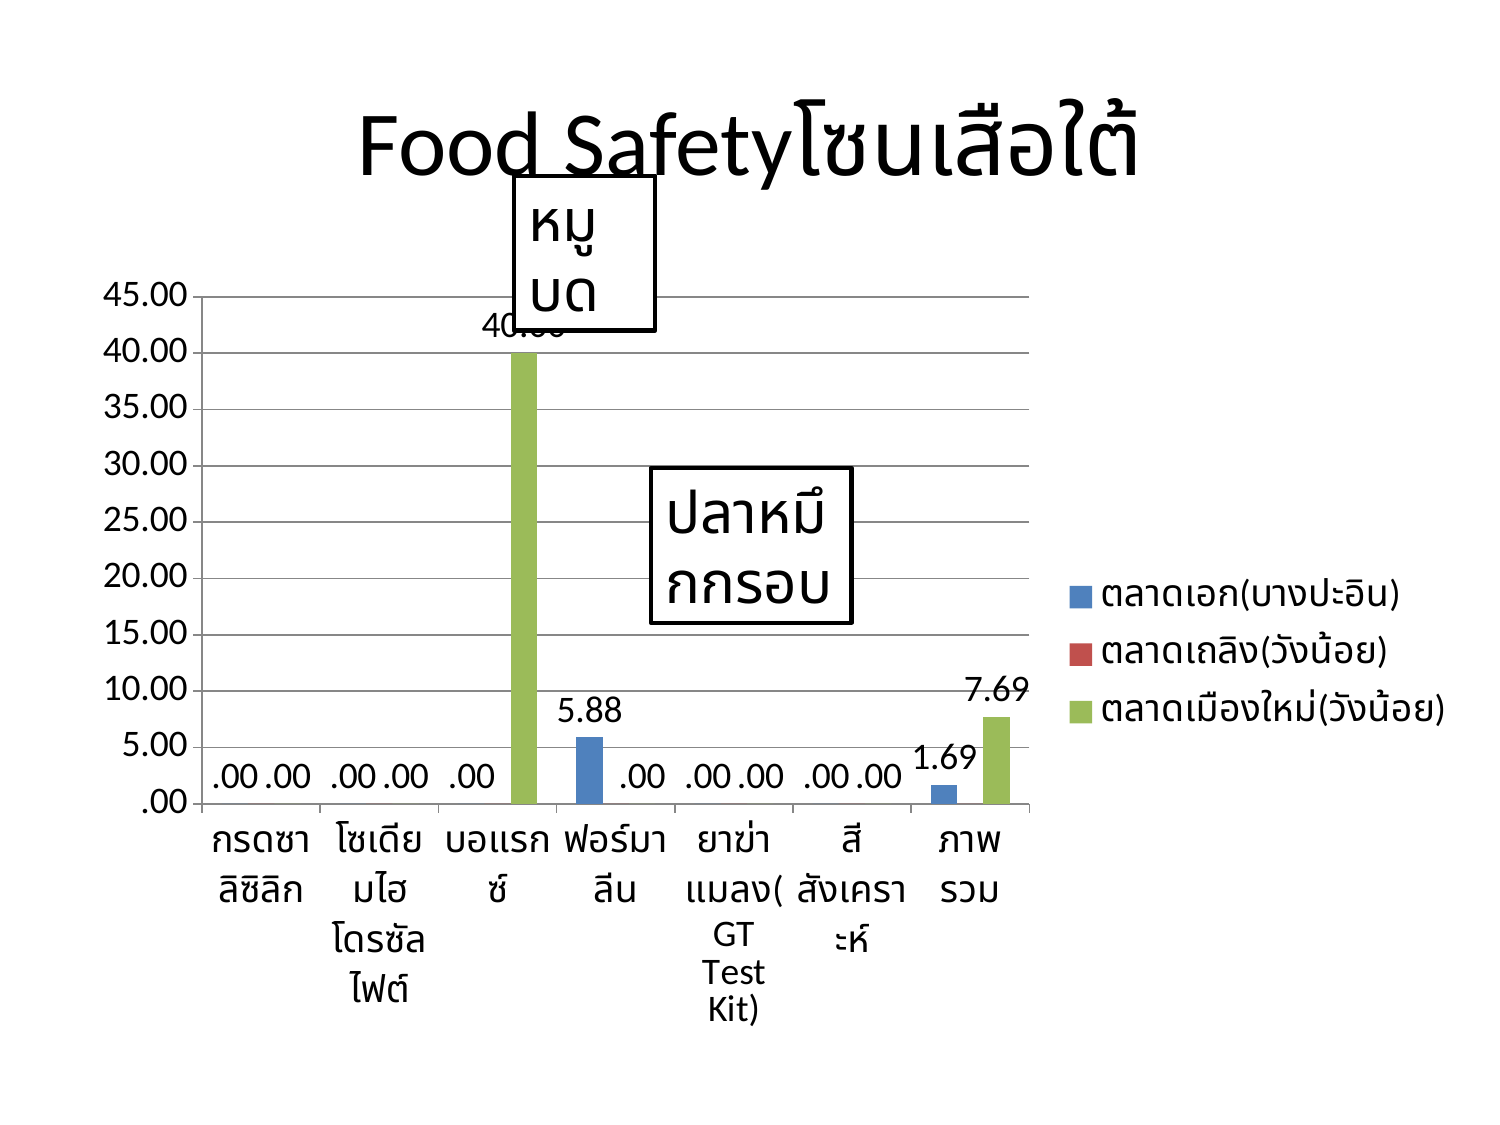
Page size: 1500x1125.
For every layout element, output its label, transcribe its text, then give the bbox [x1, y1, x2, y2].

chart [74, 262, 1471, 1048]
text_box หมูบด [512, 174, 657, 260]
title Food Safetyโซนเสือใต้ [75, 45, 1425, 233]
